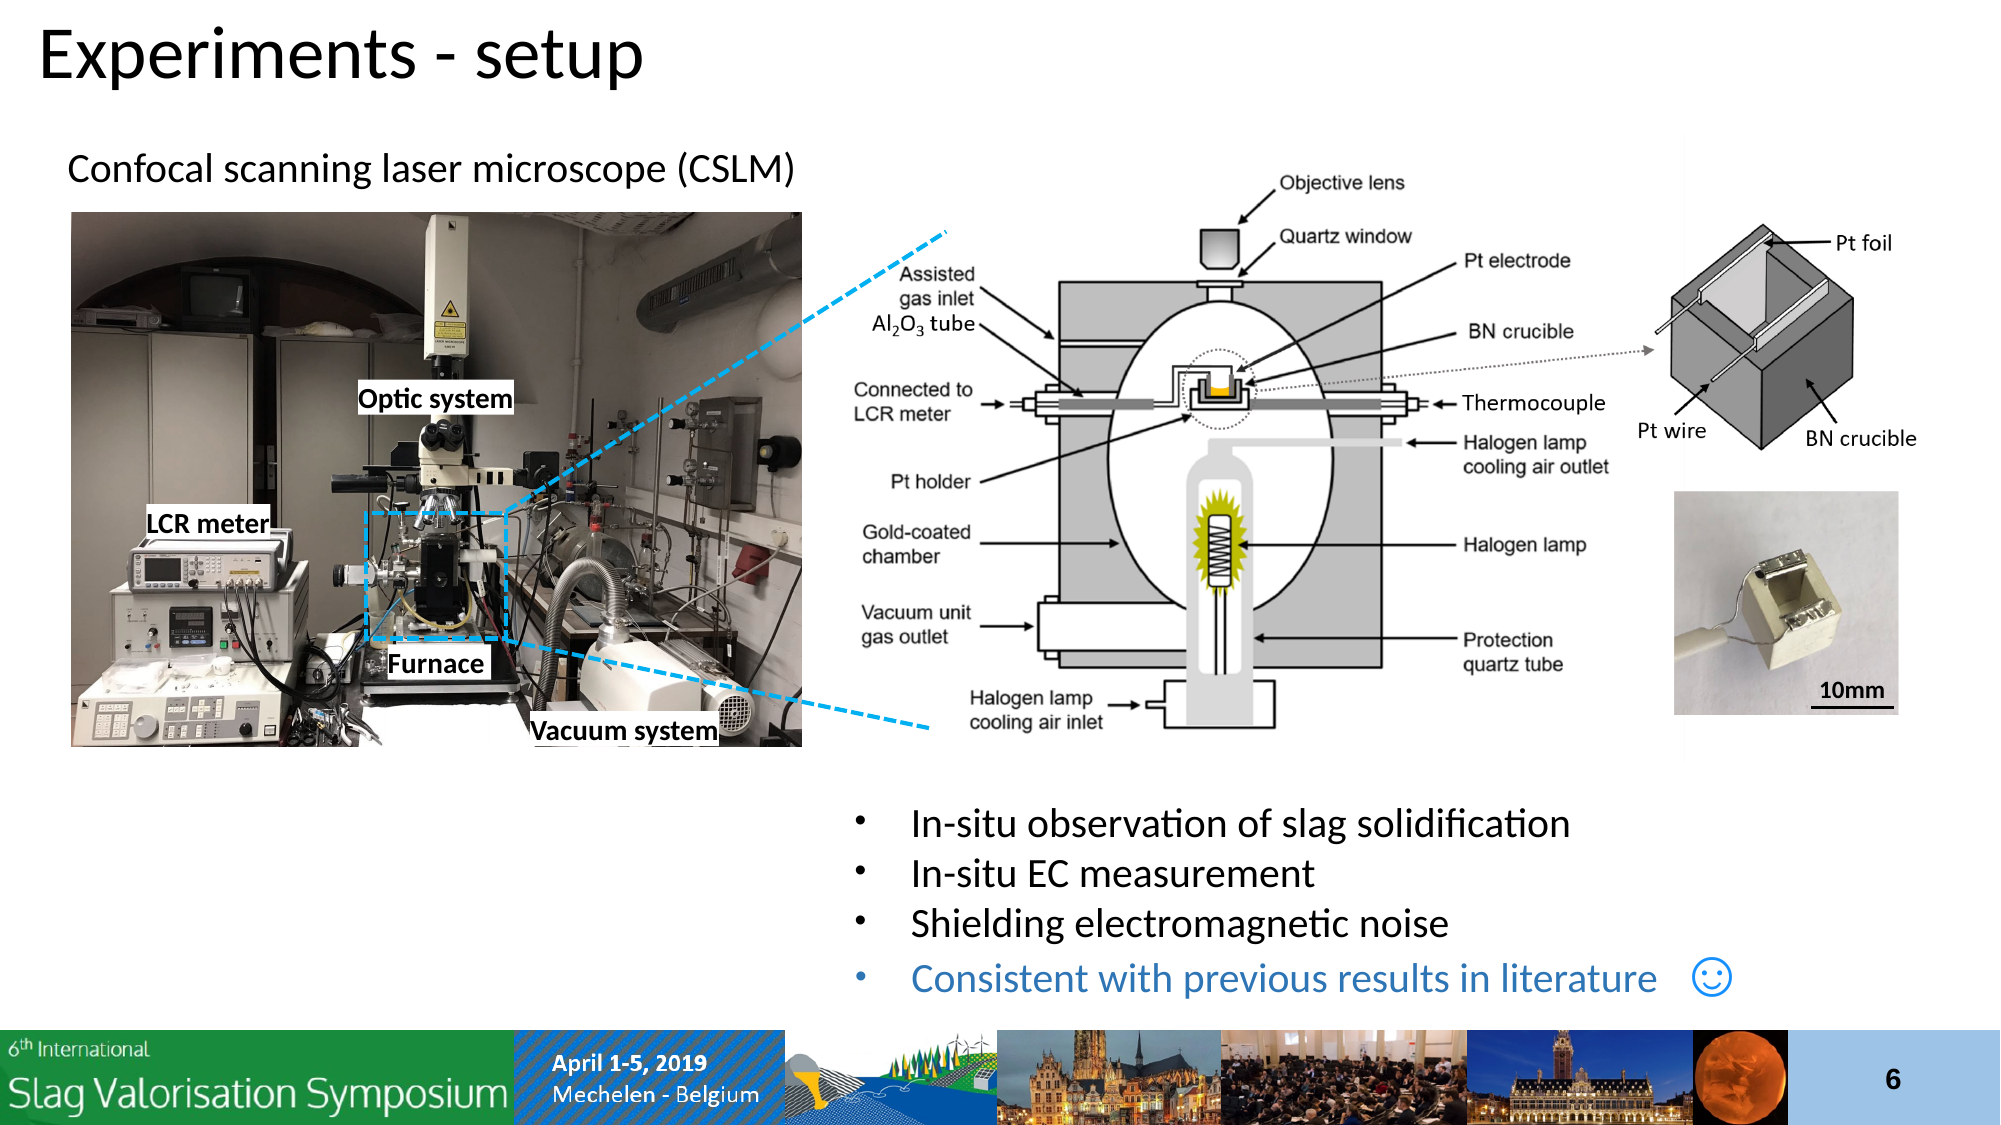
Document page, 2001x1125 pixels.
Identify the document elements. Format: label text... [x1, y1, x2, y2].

text_box In-situ observation of slag solidification In-situ EC measurement Shielding electromagnetic noise [839, 788, 1587, 953]
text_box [506, 231, 947, 512]
text_box Consistent with previous results in literature [840, 943, 1674, 1009]
list Confocal scanning laser microscope (CSLM) [52, 138, 801, 218]
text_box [801, 133, 1938, 763]
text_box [506, 640, 932, 729]
picture [71, 211, 802, 747]
text_box Experiments - setup [23, 13, 1391, 95]
picture [0, 1030, 2000, 1125]
text_box ☺ [1664, 922, 1783, 1017]
